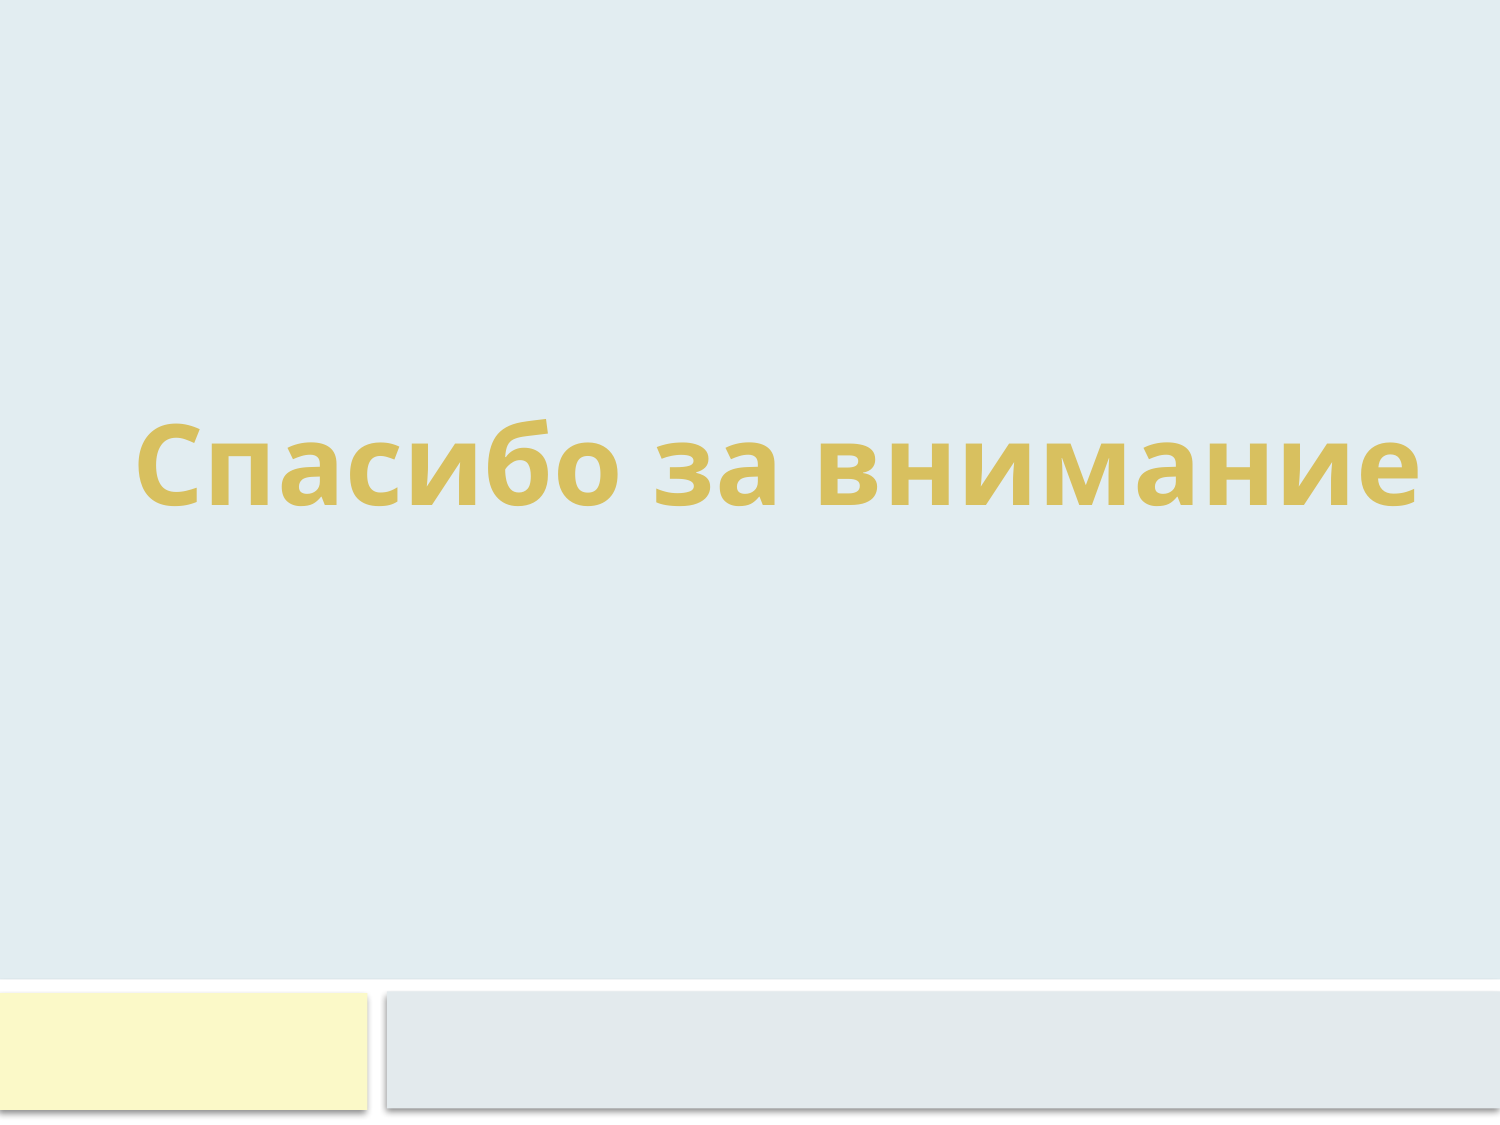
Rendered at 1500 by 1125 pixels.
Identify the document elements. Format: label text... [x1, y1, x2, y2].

text_box Спасибо за внимание [117, 385, 1440, 536]
